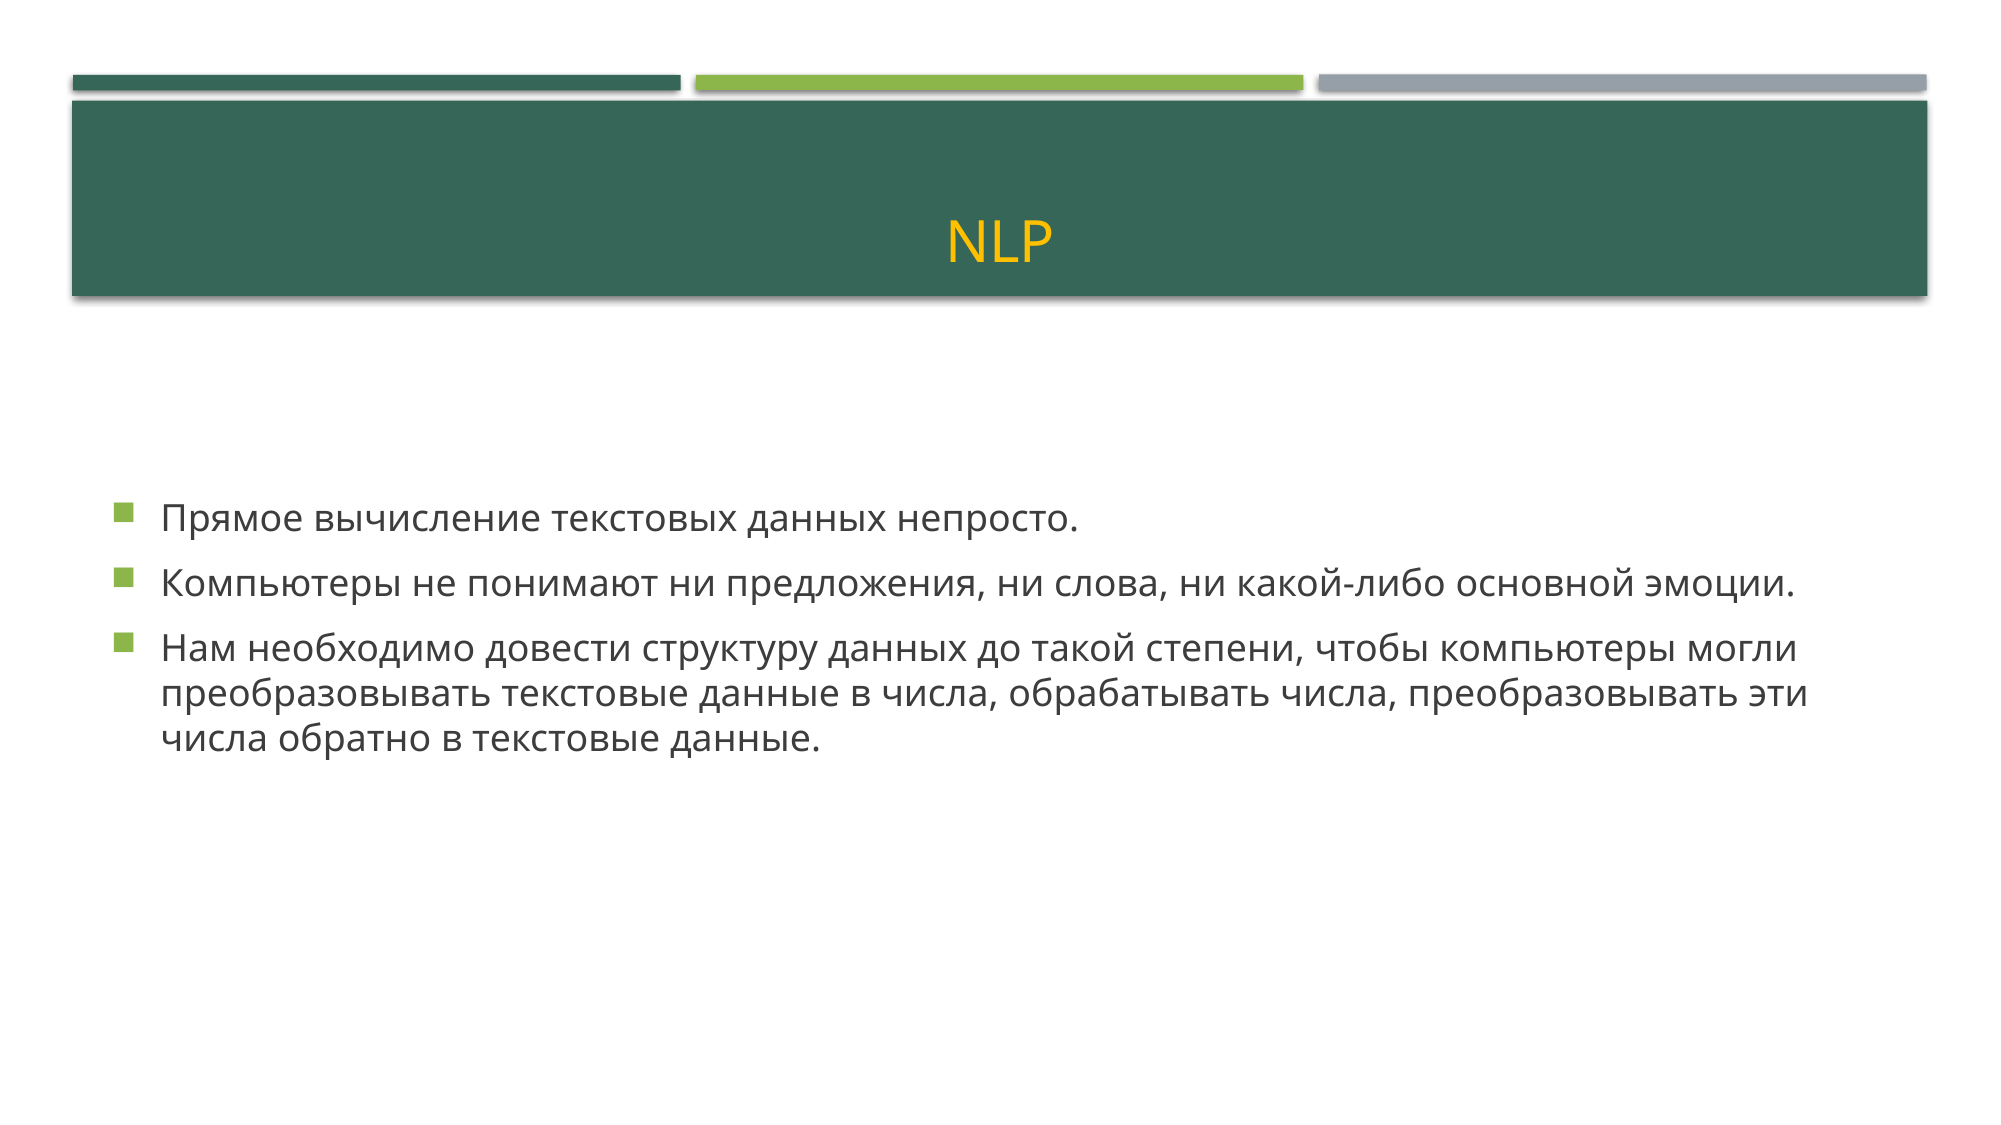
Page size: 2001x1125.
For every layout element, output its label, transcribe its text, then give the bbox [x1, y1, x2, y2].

title NLP [95, 115, 1905, 282]
list Прямое вычисление текстовых данных непросто. Компьютеры не понимают ни предложения, ни слова, ни какой-либо основной эмоции. Нам необходимо довести структуру данных до такой степени, чтобы компьютеры могли преобразовывать текстовые данные в числа, обрабатывать числа, преобразовывать эти числа обратно в текстовые данные. [95, 357, 1905, 962]
